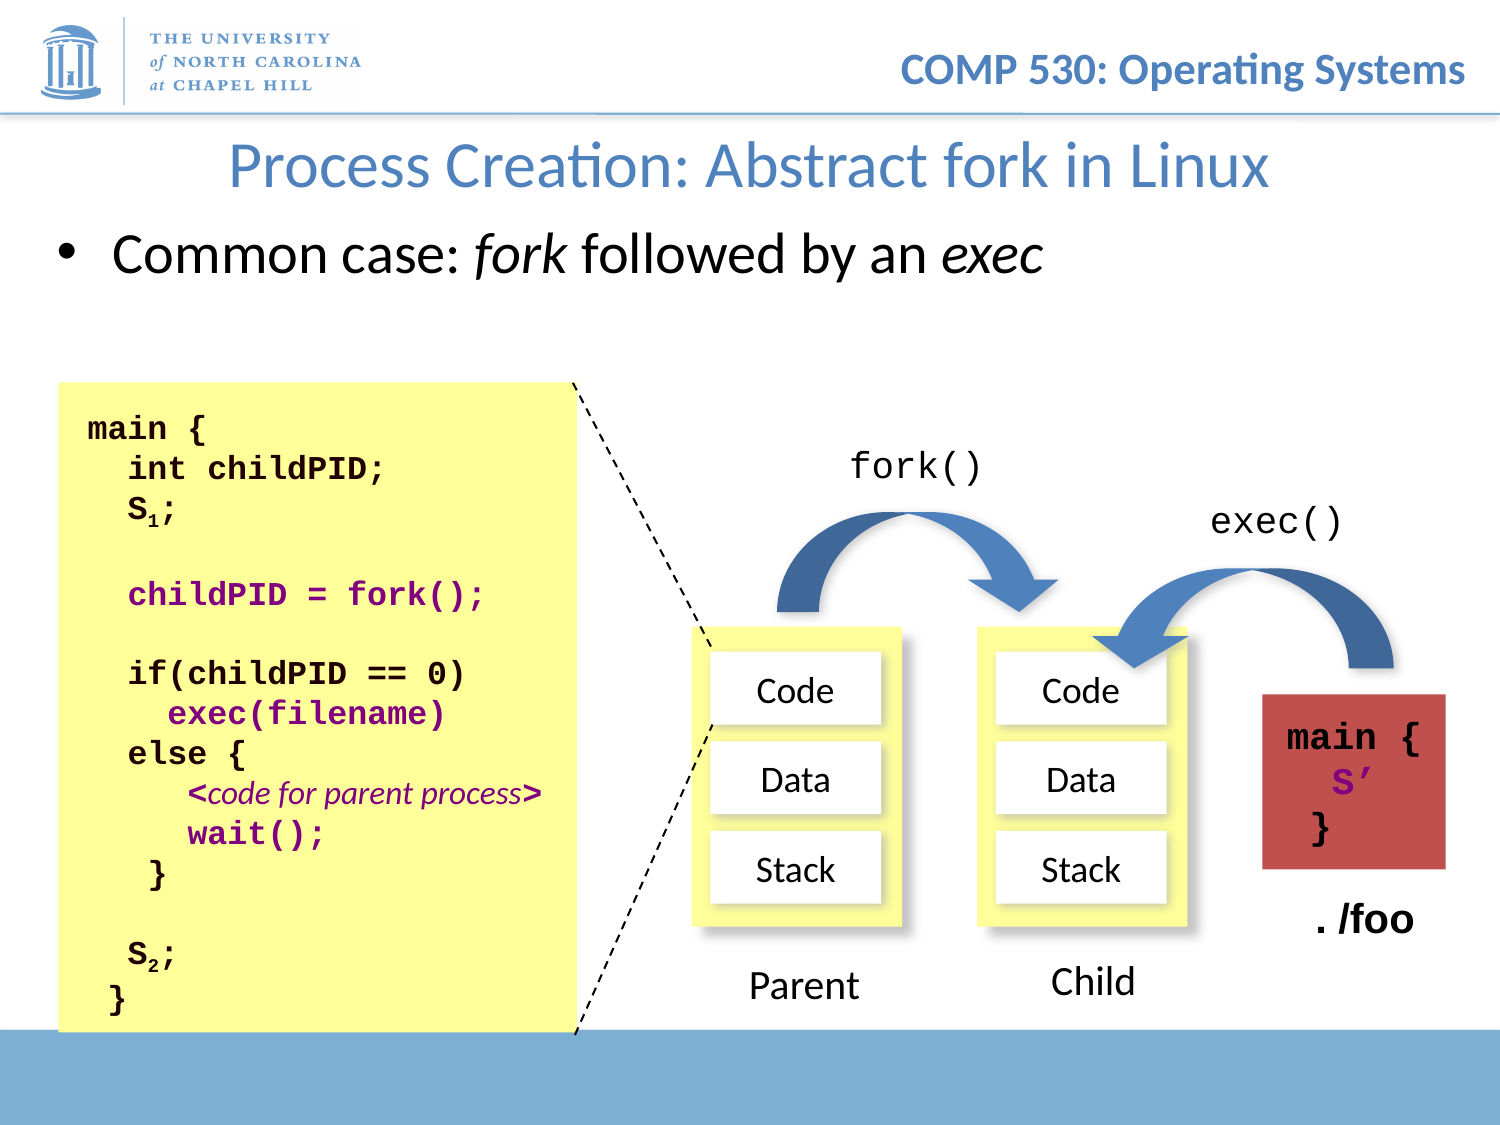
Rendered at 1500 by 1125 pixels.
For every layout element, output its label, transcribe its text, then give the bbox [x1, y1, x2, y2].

picture [41, 17, 361, 105]
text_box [1085, 488, 1394, 669]
text_box [58, 398, 577, 1033]
text_box [777, 512, 1059, 613]
text_box Child [1036, 946, 1152, 1011]
title Process Creation: Abstract fork in Linux [0, 113, 1500, 209]
text_box main { int childPID; S1; childPID = fork(); if(childPID == 0) exec(filename) else { <code for parent process> wait(); } S2; } [72, 399, 558, 1024]
text_box Parent [734, 950, 875, 1016]
text_box fork() [834, 434, 1000, 494]
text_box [1262, 694, 1454, 950]
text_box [976, 626, 1188, 927]
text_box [691, 626, 903, 927]
list Common case: fork followed by an exec [41, 208, 1469, 398]
